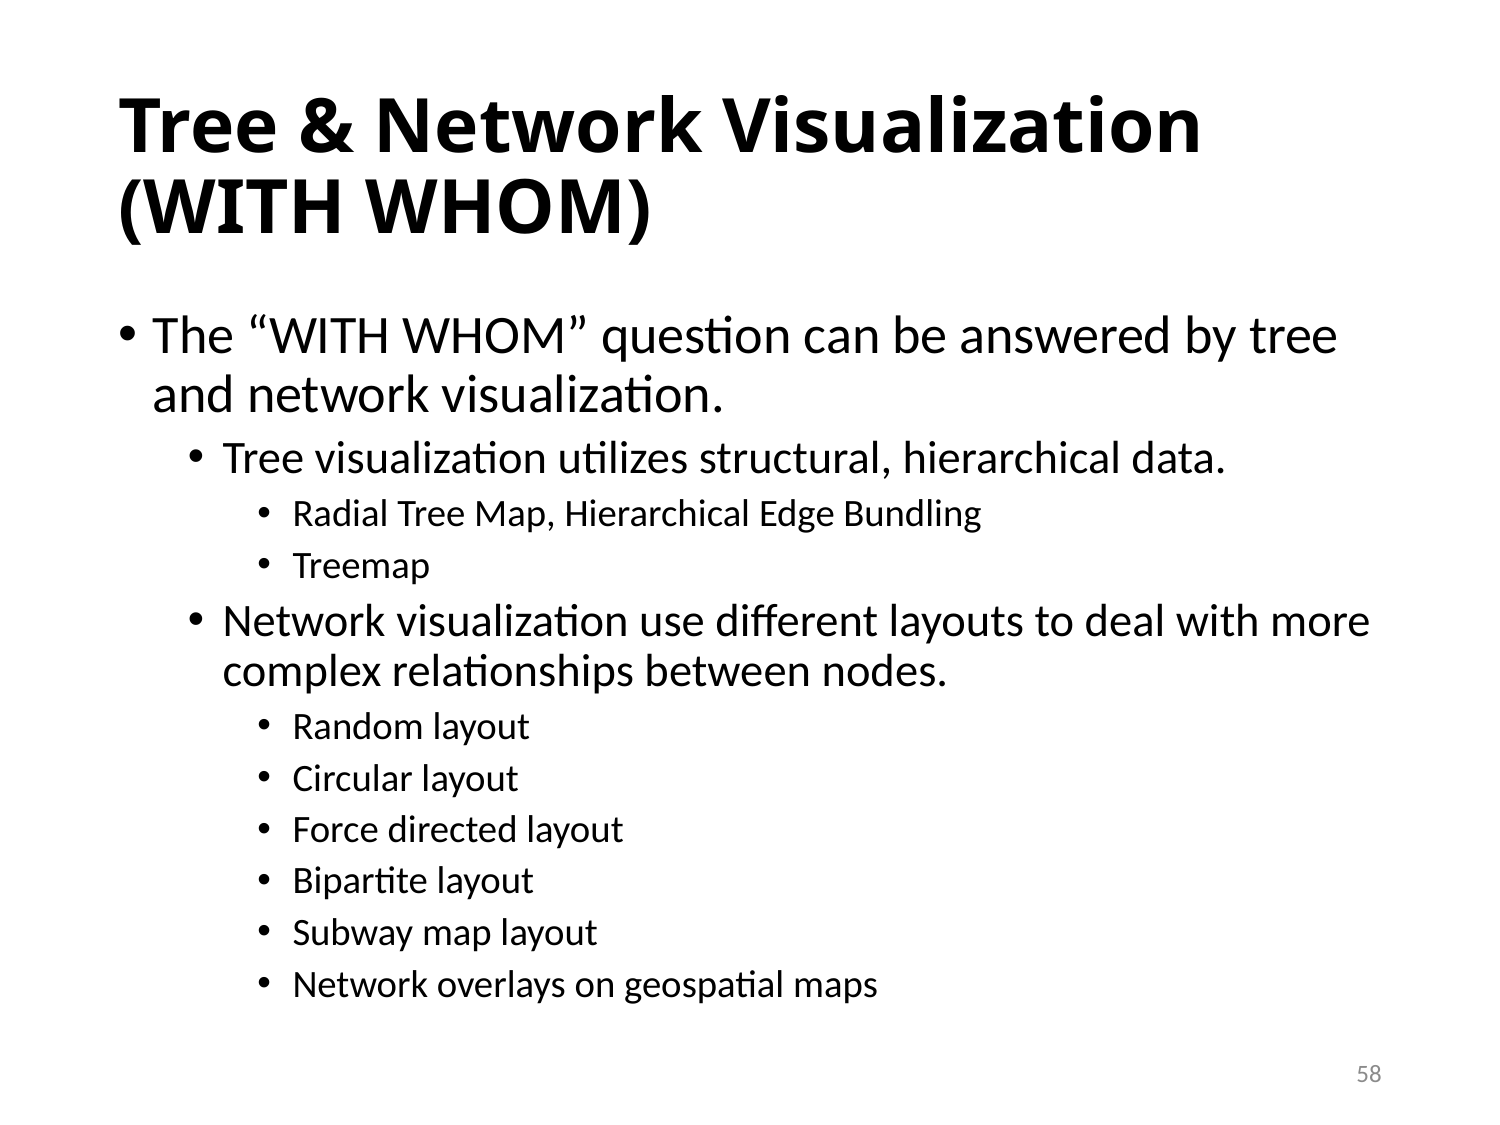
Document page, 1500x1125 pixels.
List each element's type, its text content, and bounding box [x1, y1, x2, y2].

slide_number 58 [1059, 1042, 1397, 1103]
title Tree & Network Visualization (WITH WHOM) [103, 59, 1397, 278]
list The “WITH WHOM” question can be answered by tree and network visualization. Tree visualization utilizes structural, hierarchical data. Radial Tree Map, Hierarchical Edge Bundling Treemap Network visualization use different layouts to deal with more complex relationships between nodes. Random layout Circular layout Force directed layout Bipartite layout Subway map layout Network overlays on geospatial maps [103, 299, 1397, 1014]
